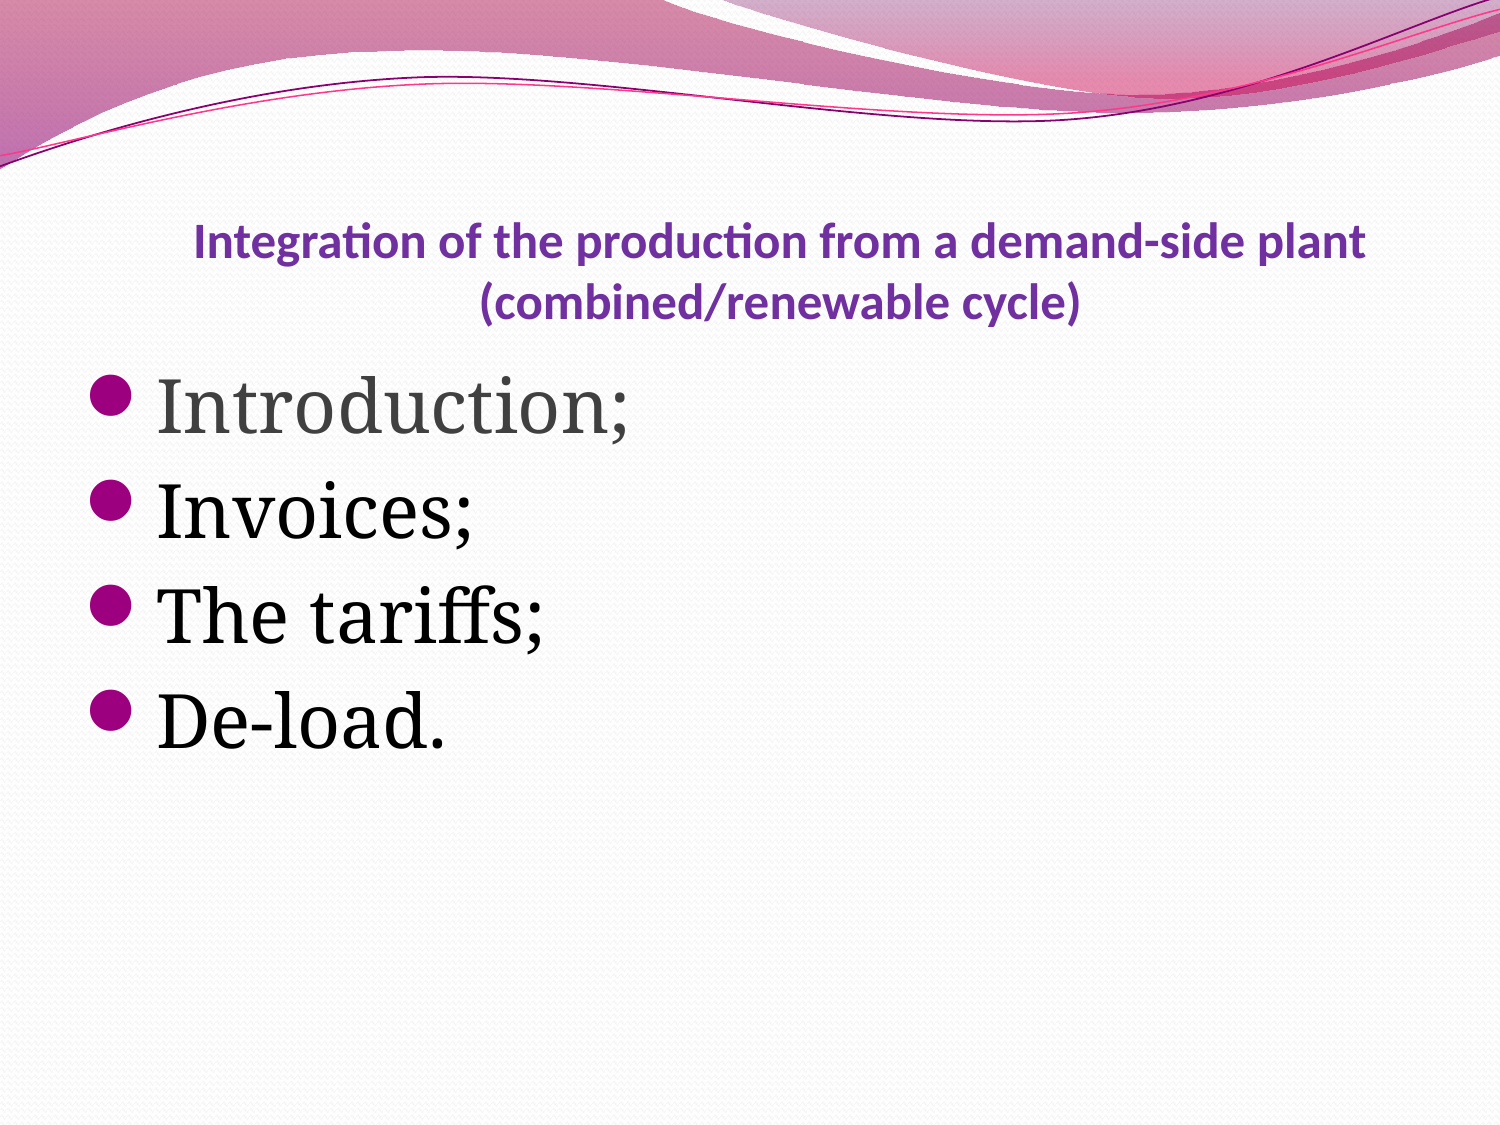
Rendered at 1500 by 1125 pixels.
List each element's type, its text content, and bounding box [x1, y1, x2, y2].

list Introduction; Invoices; The tariffs; De-load. [70, 351, 1421, 1008]
title Integration of the production from a demand-side plant (combined/renewable cycle) [105, 199, 1456, 330]
